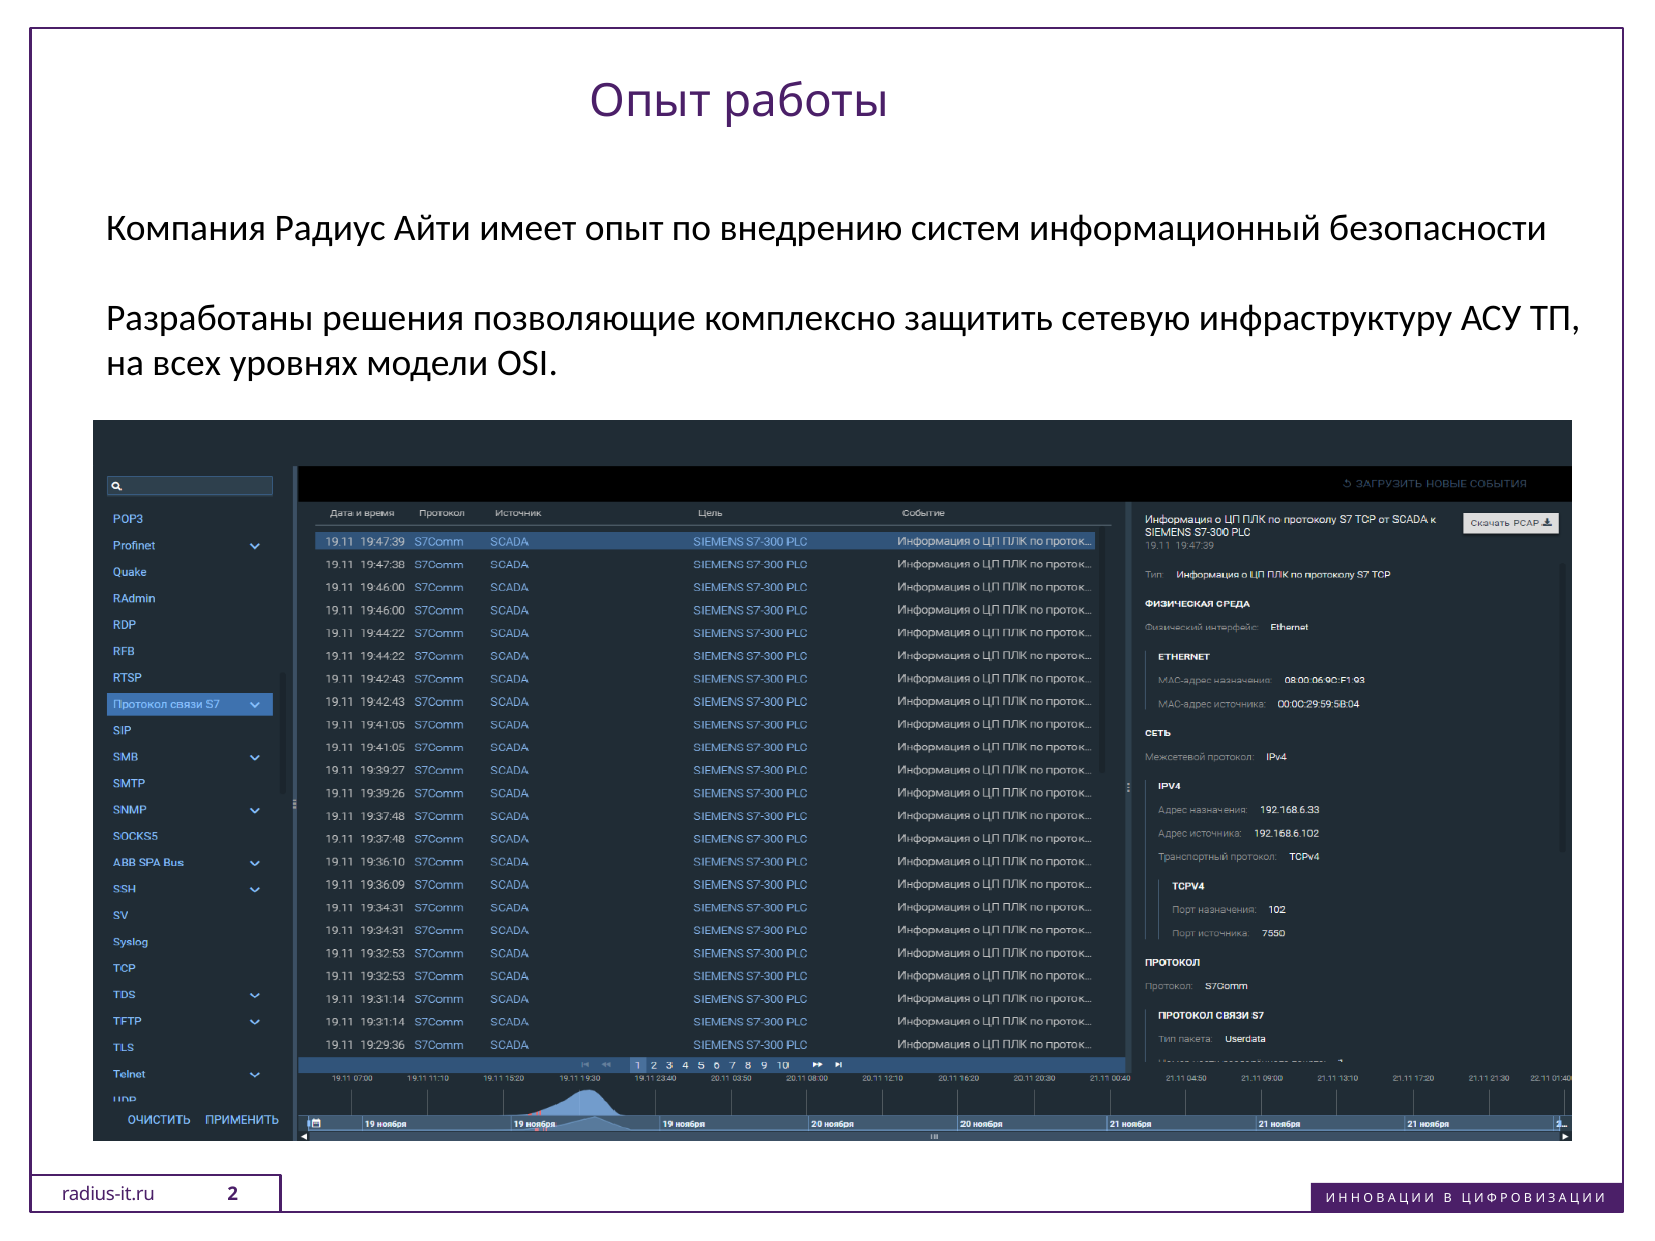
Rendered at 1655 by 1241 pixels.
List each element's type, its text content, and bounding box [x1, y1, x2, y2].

text_box 2 [225, 1179, 241, 1204]
text_box Компания Радиус Айти имеет опыт по внедрению систем информационный безопасности Разработаны решения позволяющие комплексно защитить сетевую инфраструктуру АСУ ТП, на всех уровнях модели OSI. [91, 195, 1606, 435]
title Опыт работы [589, 70, 1452, 126]
text_box И Н Н О В А Ц И И В Ц И Ф Р О В И З А Ц И И [1310, 1182, 1624, 1213]
picture [93, 419, 1573, 1142]
text_box radius-it.ru [59, 1179, 156, 1204]
